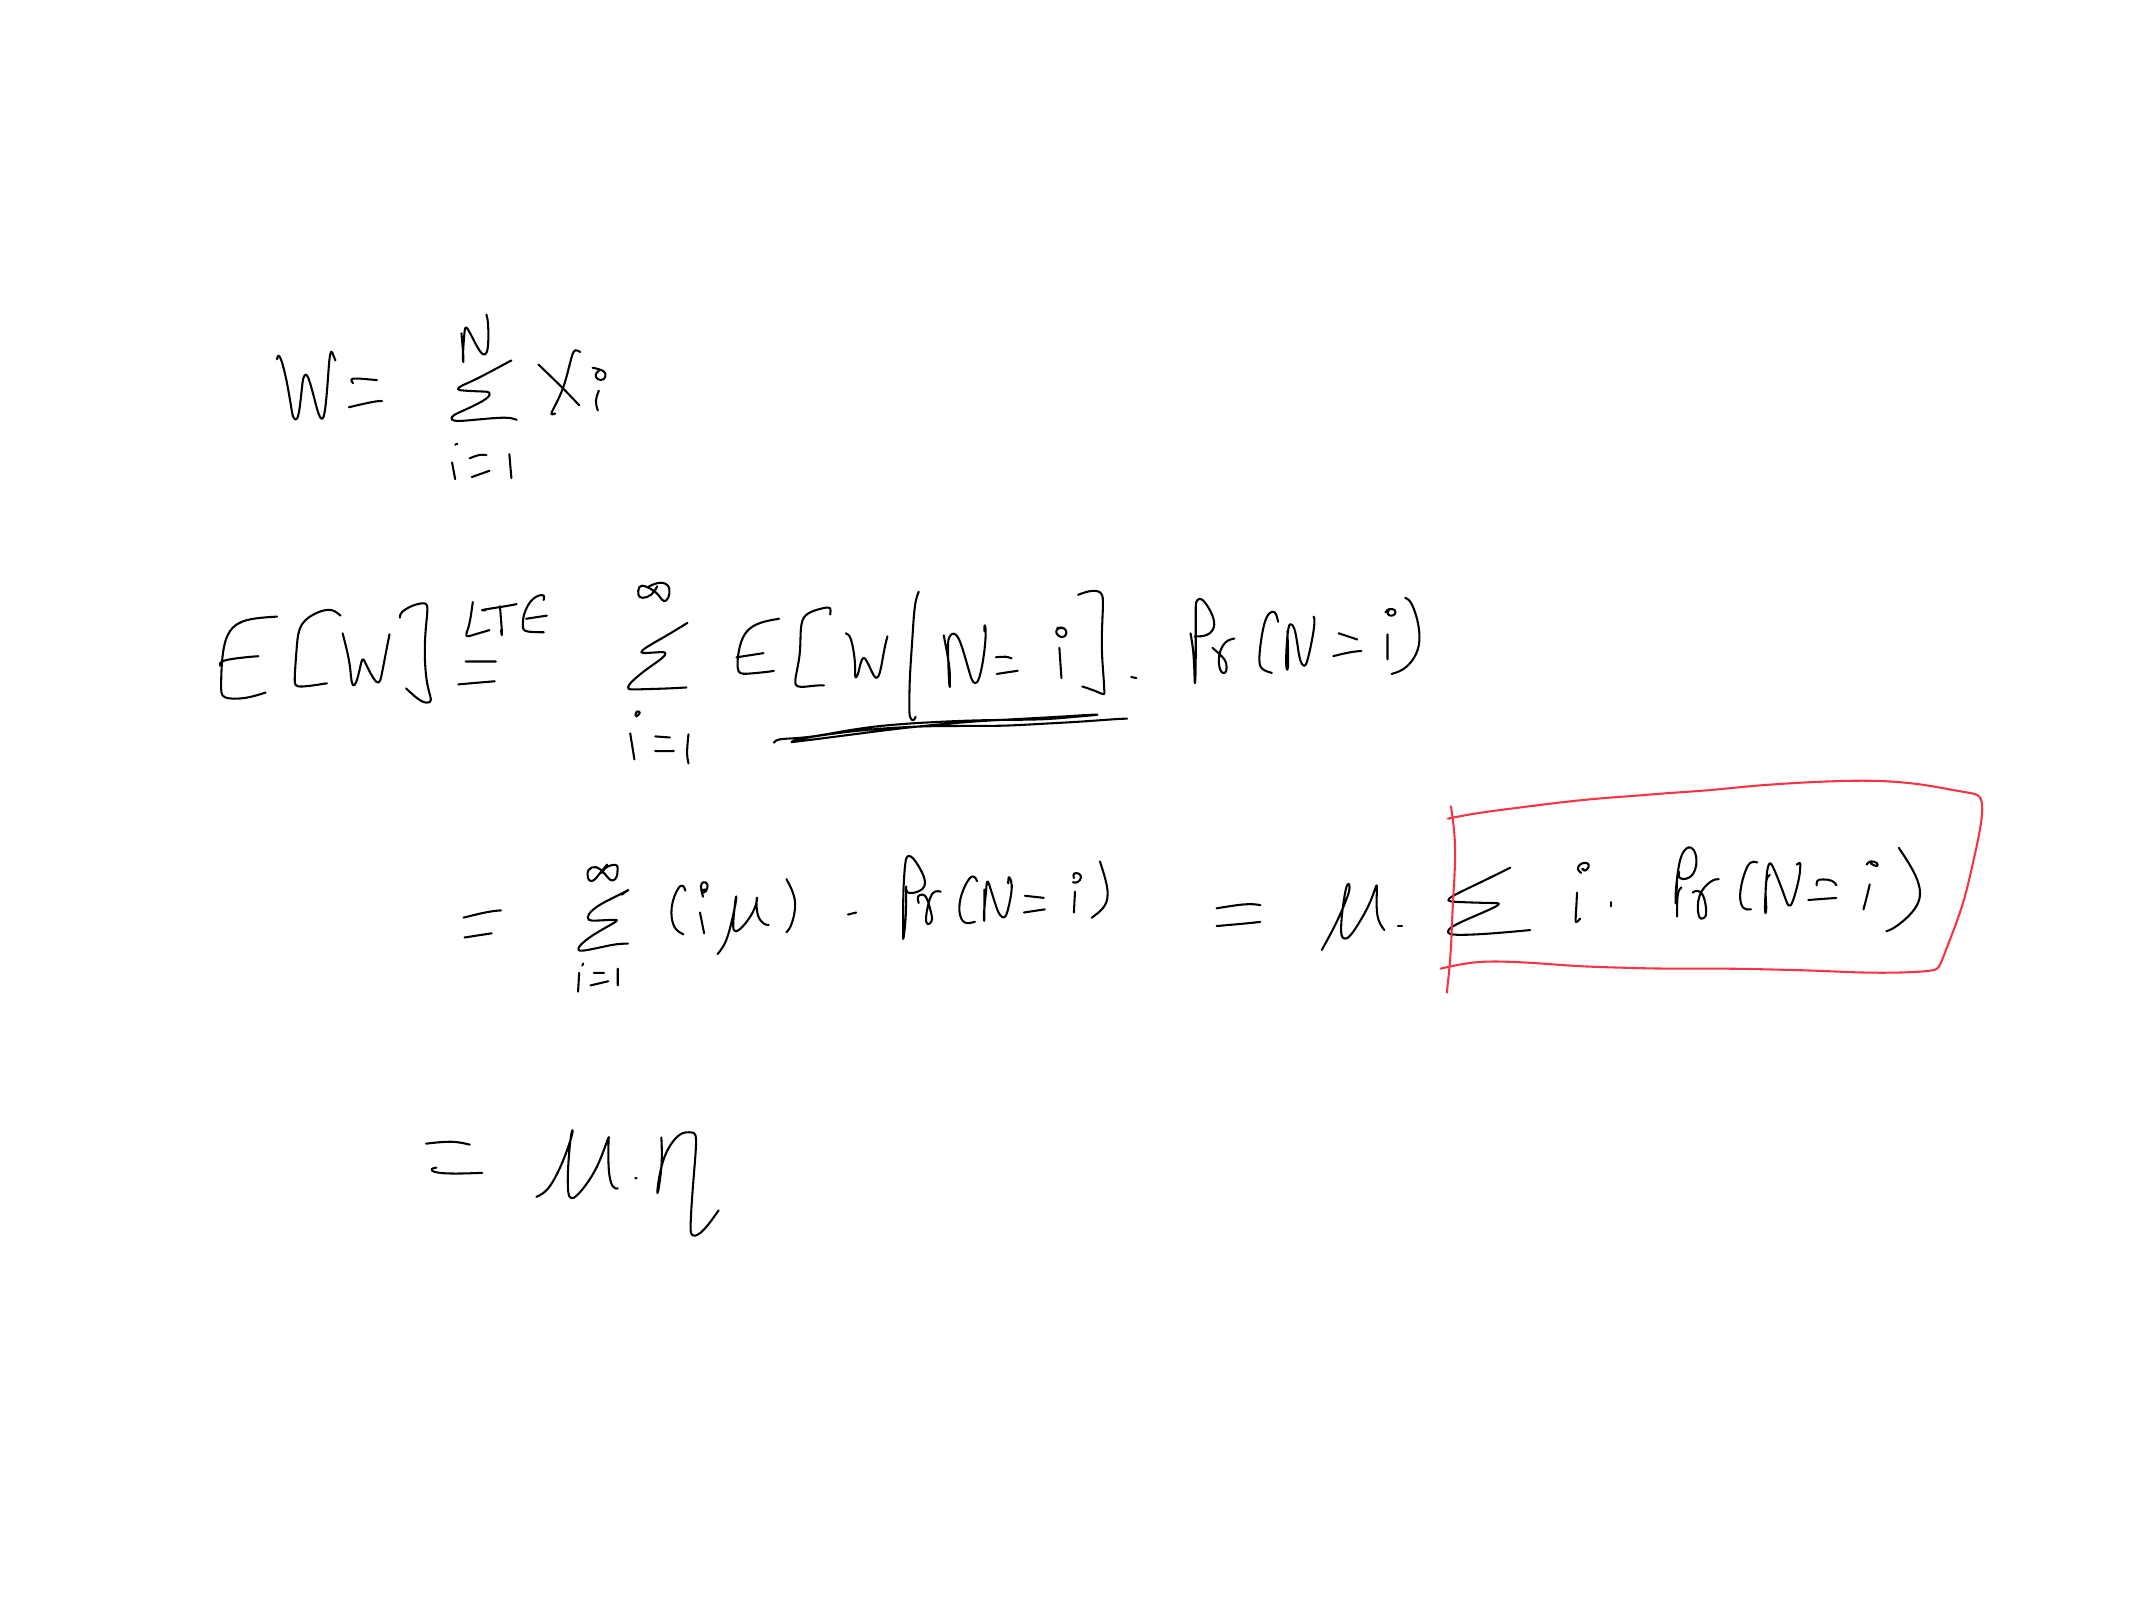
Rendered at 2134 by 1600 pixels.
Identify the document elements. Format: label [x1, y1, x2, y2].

text_box [219, 314, 1983, 1236]
